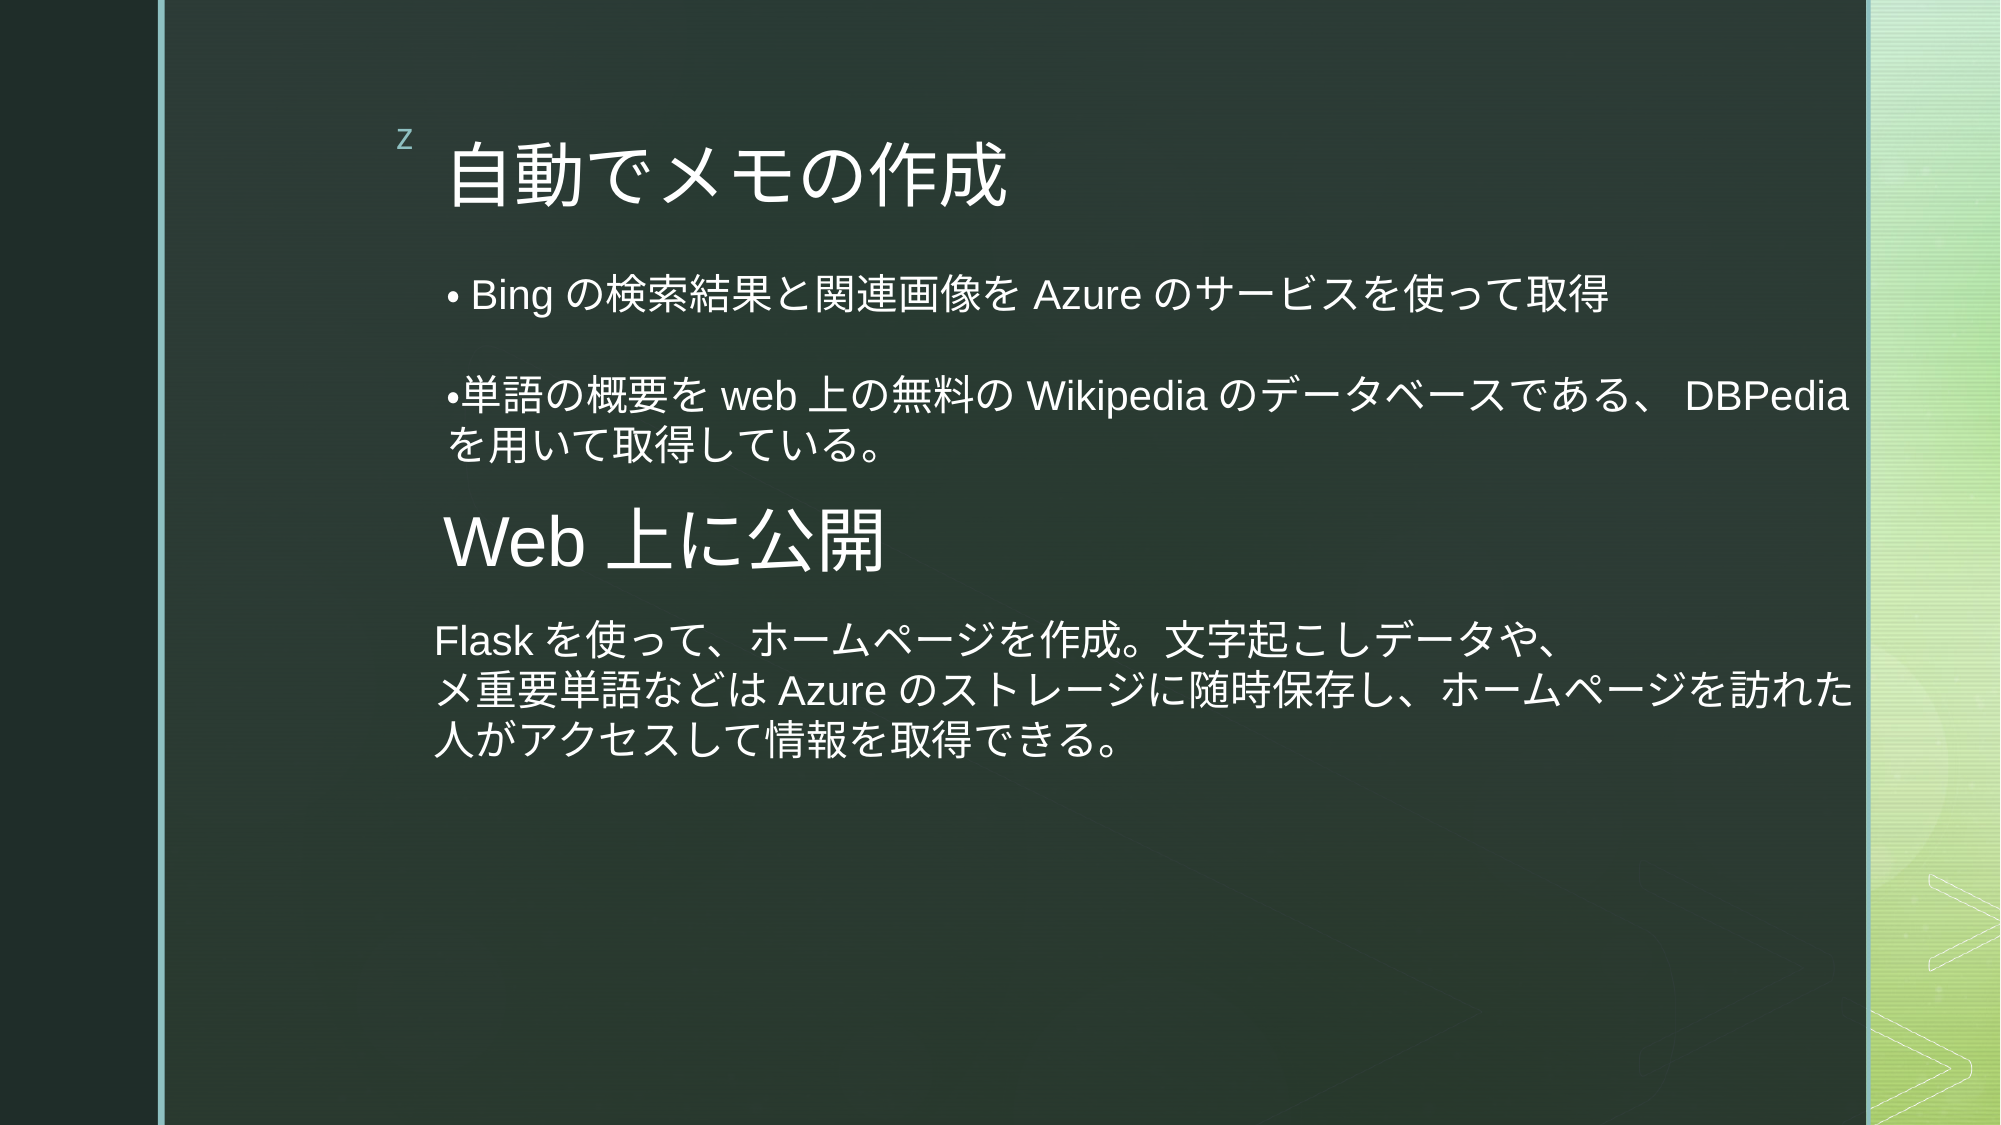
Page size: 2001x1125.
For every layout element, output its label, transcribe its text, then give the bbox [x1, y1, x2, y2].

picture [1871, 0, 2001, 1125]
text_box Web上に公開 [428, 498, 1734, 606]
title 自動でメモの作成 [428, 132, 1734, 310]
text_box ・Bingの検索結果と関連画像をAzureのサービスを使って取得 ・単語の概要をweb上の無料のWikipediaのデータベースである、DBPedia を用いて取得している。 [431, 261, 1865, 476]
text_box Flaskを使って、ホームページを作成。文字起こしデータや、 メ重要単語などはAzureのストレージに随時保存し、ホームページを訪れた 人がアクセスして情報を取得できる。 [419, 606, 1870, 822]
